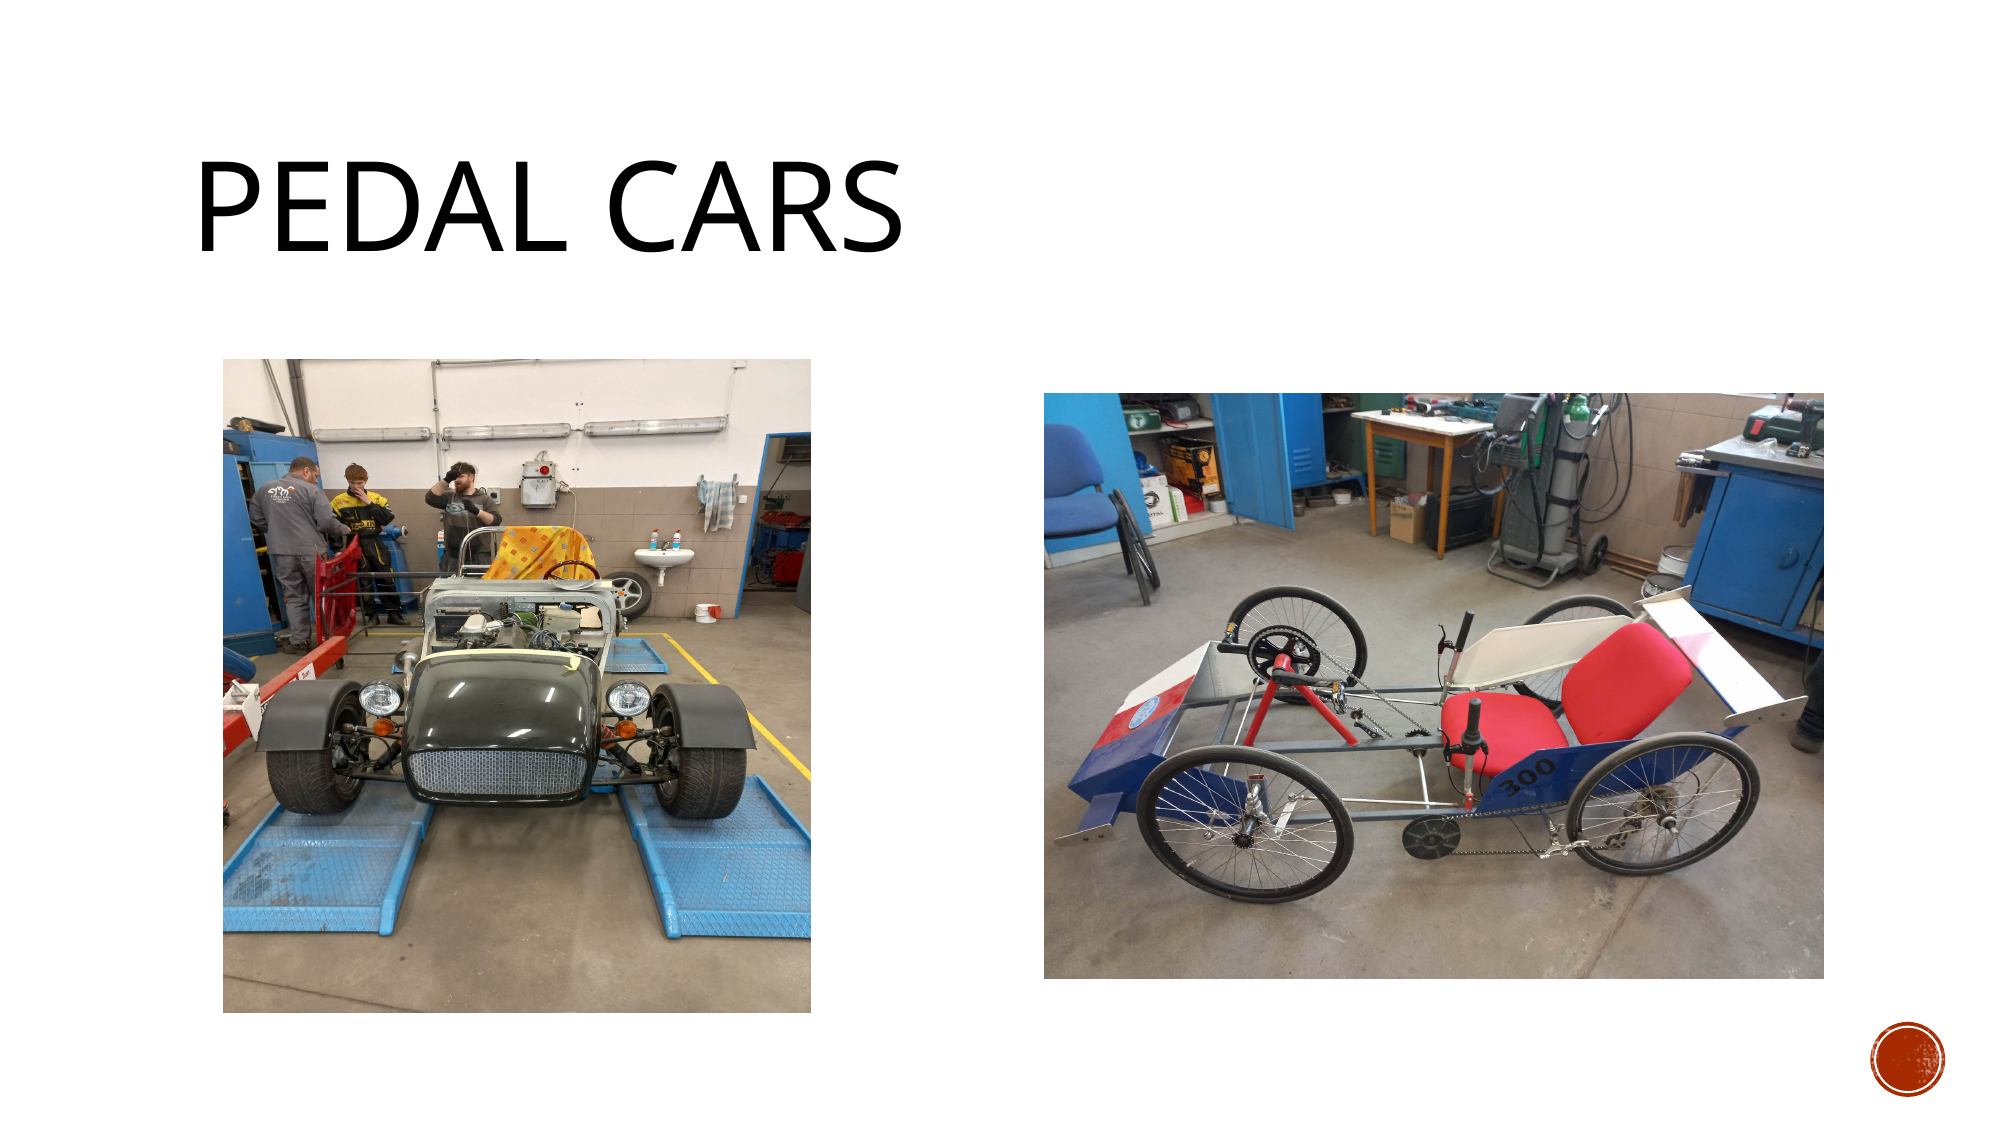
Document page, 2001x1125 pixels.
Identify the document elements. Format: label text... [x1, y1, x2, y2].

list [226, 363, 808, 1010]
title Pedal cars [175, 79, 1826, 344]
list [1047, 397, 1823, 977]
